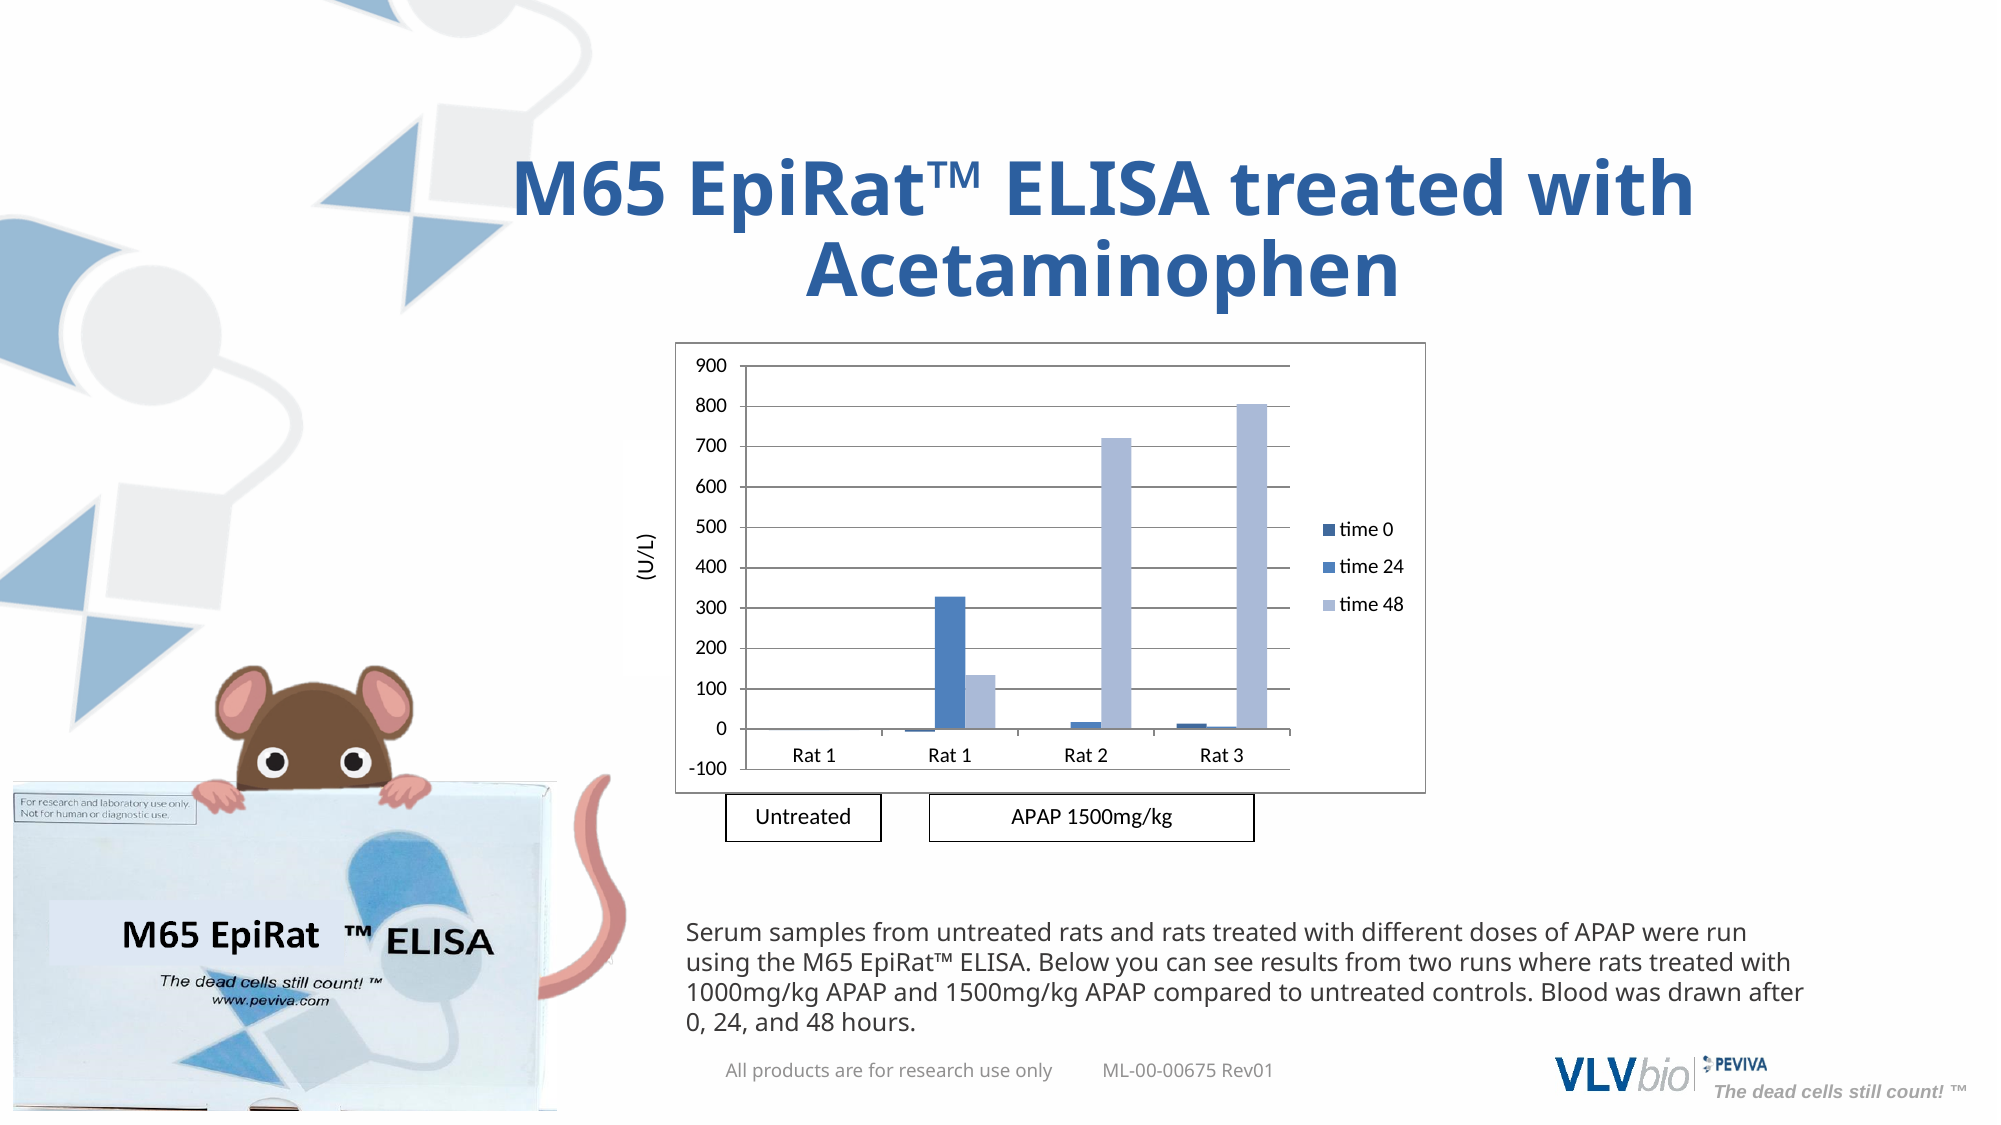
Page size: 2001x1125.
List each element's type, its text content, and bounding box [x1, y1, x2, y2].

footer All products are for research use only ML-00-00675 Rev01 [672, 1041, 1338, 1101]
title M65 EpiRat™ ELISA treated with Acetaminophen [353, 143, 1855, 263]
picture [0, 0, 1997, 1125]
text_box Serum samples from untreated rats and rats treated with different doses of APAP were run using the M65 EpiRat™ ELISA. Below you can see results from two runs where rats treated with 1000mg/kg APAP and 1500mg/kg APAP compared to untreated controls. Blood was drawn after 0, 24, and 48 hours. [672, 909, 1831, 1044]
